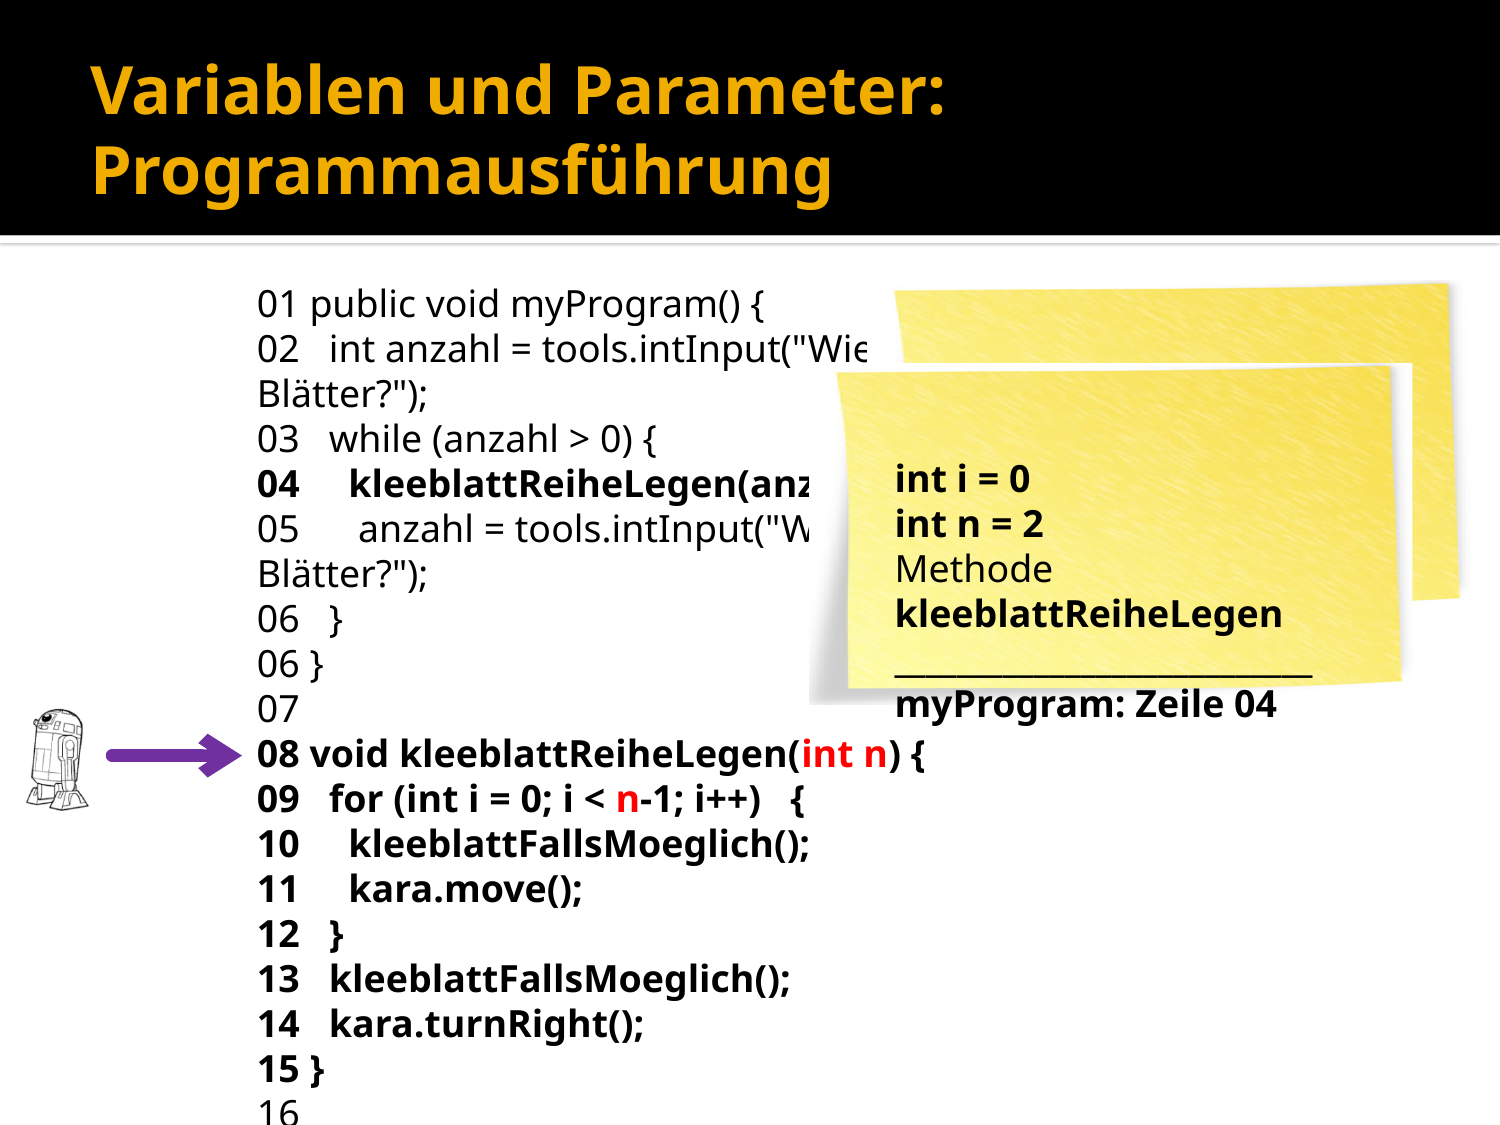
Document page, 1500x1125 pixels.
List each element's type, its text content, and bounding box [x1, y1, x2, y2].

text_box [867, 280, 1471, 622]
picture [24, 708, 89, 811]
text_box 01 public void myProgram() { 02 int anzahl = tools.intInput("Wieviele Blätter?"); 03 while (anzahl > 0) { 04 kleeblattReiheLegen(anzahl); 05 anzahl = tools.intInput("Wieviele Blätter?"); 06 } 06 } 07 08 void kleeblattReiheLegen(int n) { 09 for (int i = 0; i < n-1; i++) { 10 kleeblattFallsMoeglich(); 11 kara.move(); 12 } 13 kleeblattFallsMoeglich(); 14 kara.turnRight(); 15 } 16 17 // kleeblattFallsMoeglich wie oben [242, 272, 1058, 1125]
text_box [808, 363, 1426, 705]
title Variablen und Parameter: Programmausführung [75, 24, 1425, 231]
